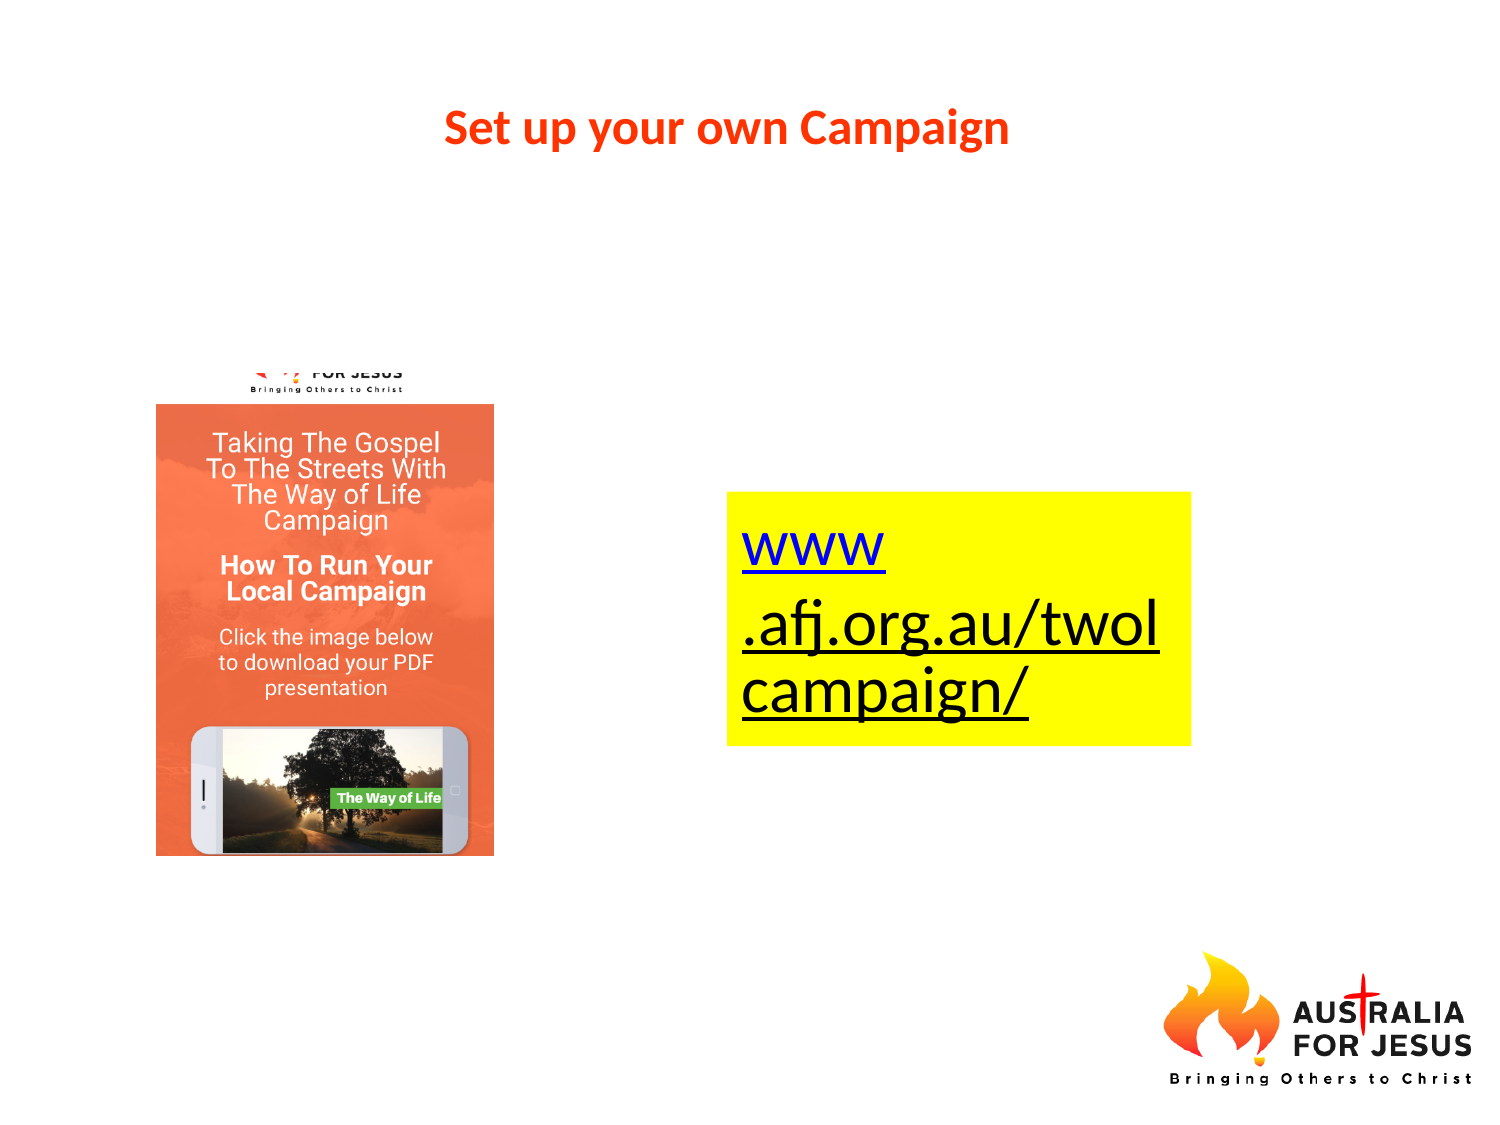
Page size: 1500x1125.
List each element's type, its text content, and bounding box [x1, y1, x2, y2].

title Set up your own Campaign [53, 23, 1402, 218]
text_box www.afj.org.au/twolcampaign/ [727, 491, 1192, 747]
picture [1163, 950, 1471, 1086]
picture [155, 373, 494, 857]
